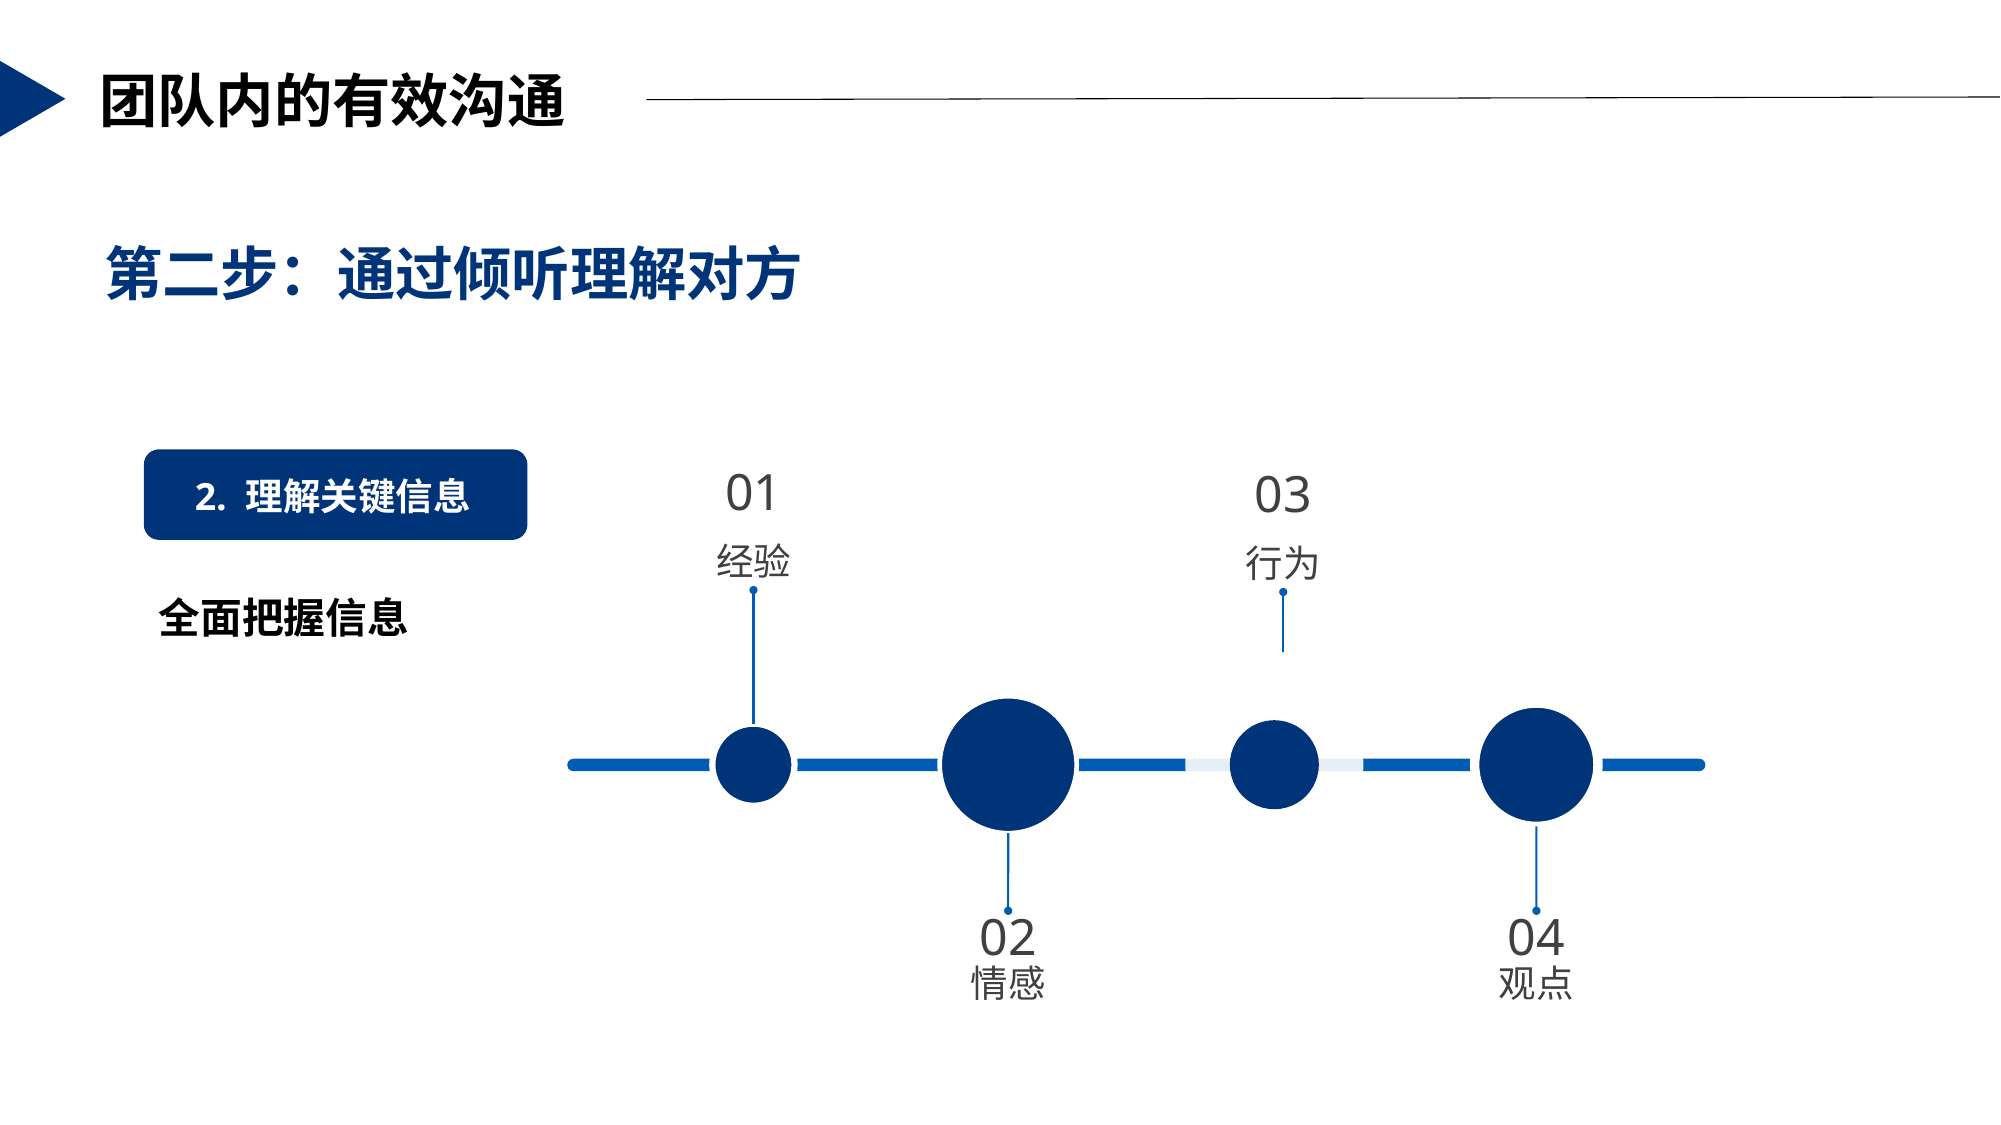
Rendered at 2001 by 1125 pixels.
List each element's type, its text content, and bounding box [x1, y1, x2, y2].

text_box 01 经验 [558, 485, 949, 591]
text_box [712, 723, 795, 806]
text_box [1364, 758, 1475, 772]
text_box [1229, 720, 1319, 810]
text_box [1474, 703, 1598, 827]
text_box 03 行为 [1075, 487, 1492, 592]
text_box 全面把握信息 [143, 574, 457, 666]
text_box [794, 758, 940, 772]
text_box 04 观点 [1350, 930, 1723, 1013]
text_box [1185, 675, 1364, 854]
text_box [939, 696, 1077, 834]
text_box 第二步：通过倾听理解对方 [89, 208, 936, 346]
text_box [567, 758, 712, 772]
text_box [1598, 758, 1706, 772]
text_box [1077, 758, 1185, 772]
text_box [143, 449, 528, 540]
text_box 02 情感 [821, 930, 1195, 1013]
